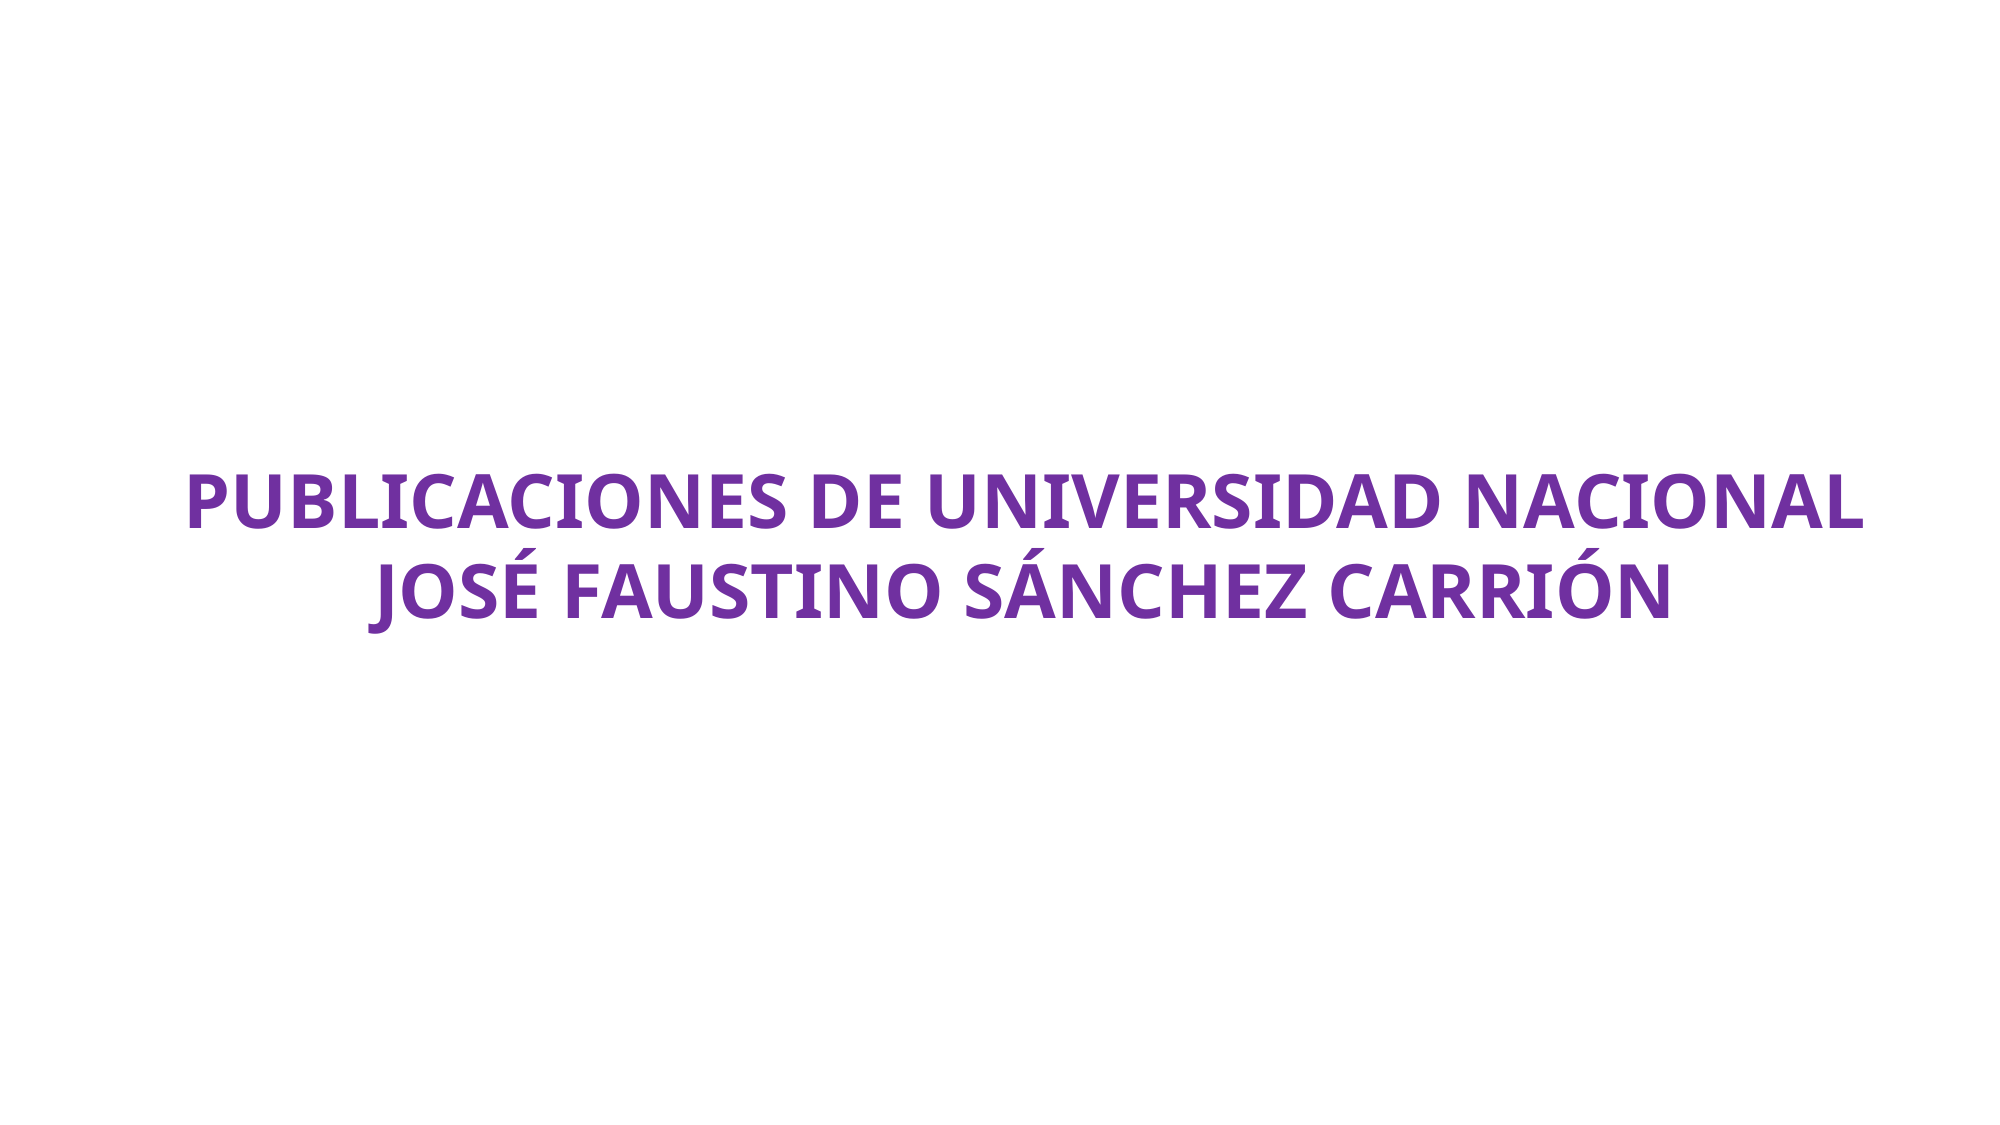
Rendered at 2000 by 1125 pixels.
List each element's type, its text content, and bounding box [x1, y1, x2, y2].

title Publicaciones de Universidad Nacional JOSÉ FAUSTINO SÁNCHEZ CARRIÓN [125, 420, 1926, 668]
